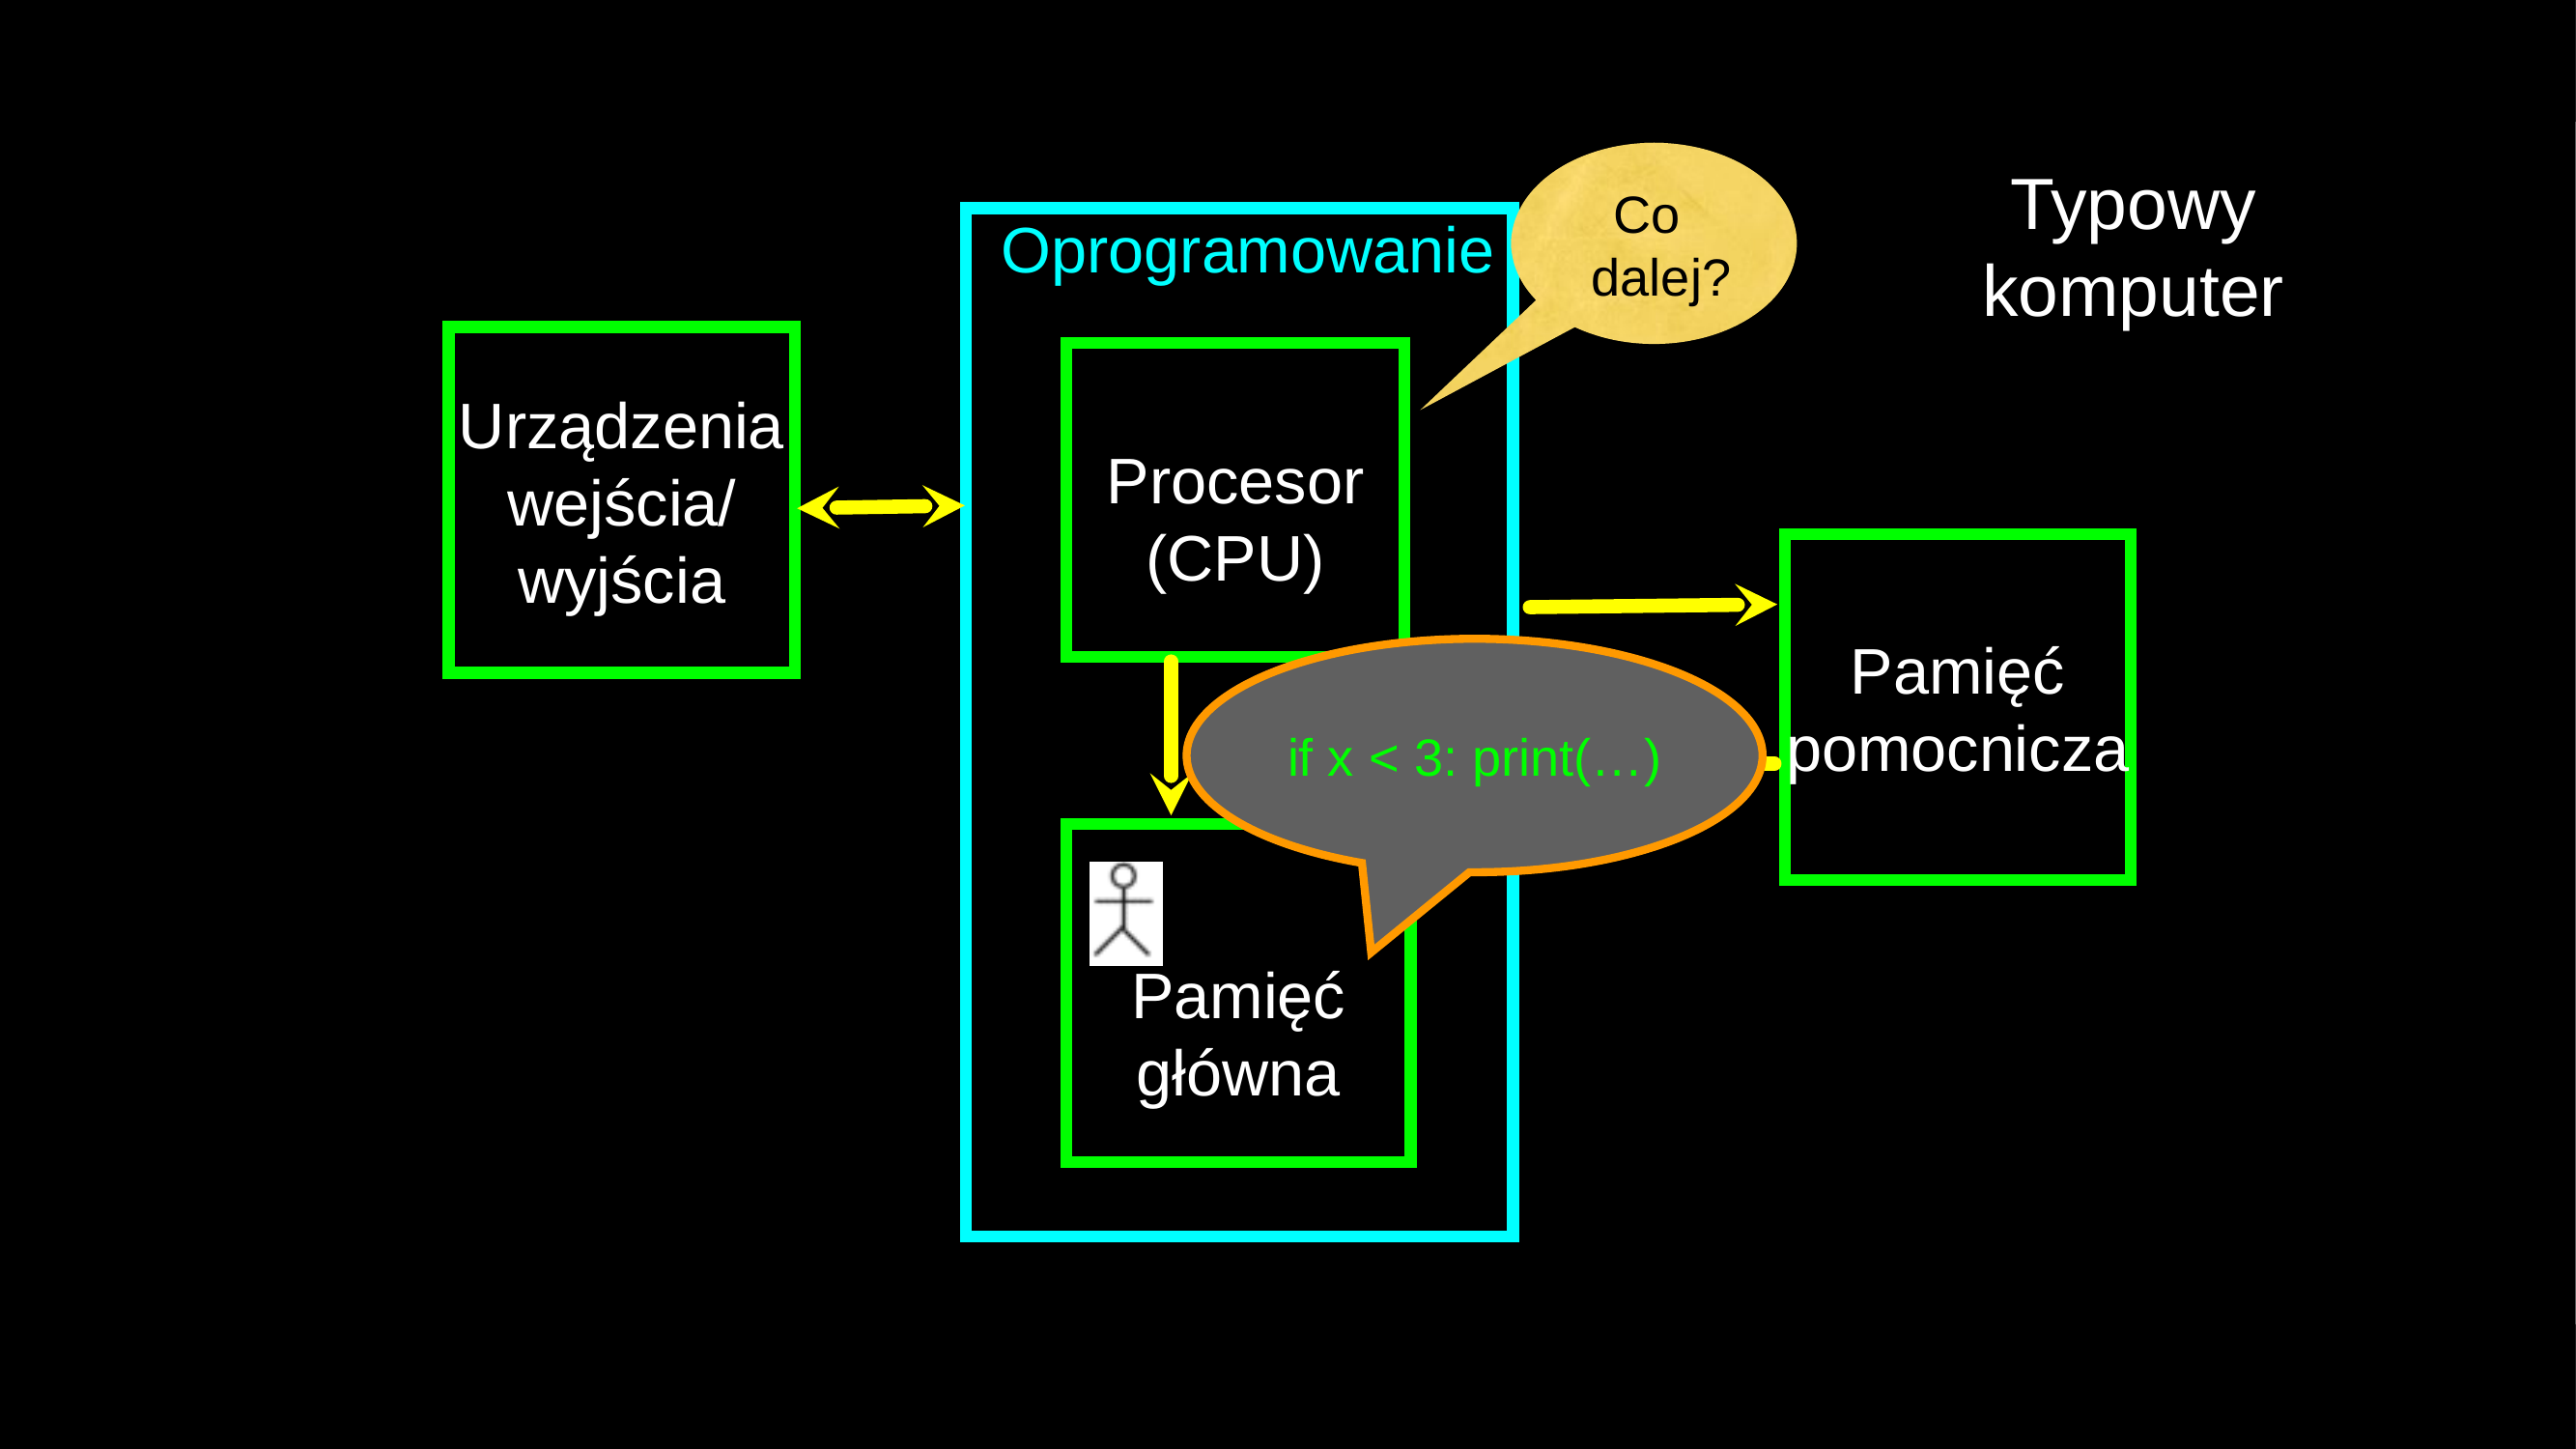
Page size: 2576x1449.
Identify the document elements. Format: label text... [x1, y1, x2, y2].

text_box Co dalej? [1420, 142, 1798, 411]
text_box Pamięć główna [1066, 823, 1411, 1162]
text_box Pamięć pomocnicza [1784, 533, 2132, 881]
text_box Oprogramowanie [965, 208, 1514, 1237]
text_box Procesor (CPU) [1066, 343, 1405, 658]
text_box Typowy komputer [1970, 153, 2296, 334]
picture [1090, 862, 1164, 966]
text_box Urządzenia wejścia/ wyjścia [448, 327, 795, 673]
text_box if x < 3: print(…) [1186, 639, 1763, 952]
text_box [1529, 604, 1778, 608]
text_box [796, 505, 966, 509]
